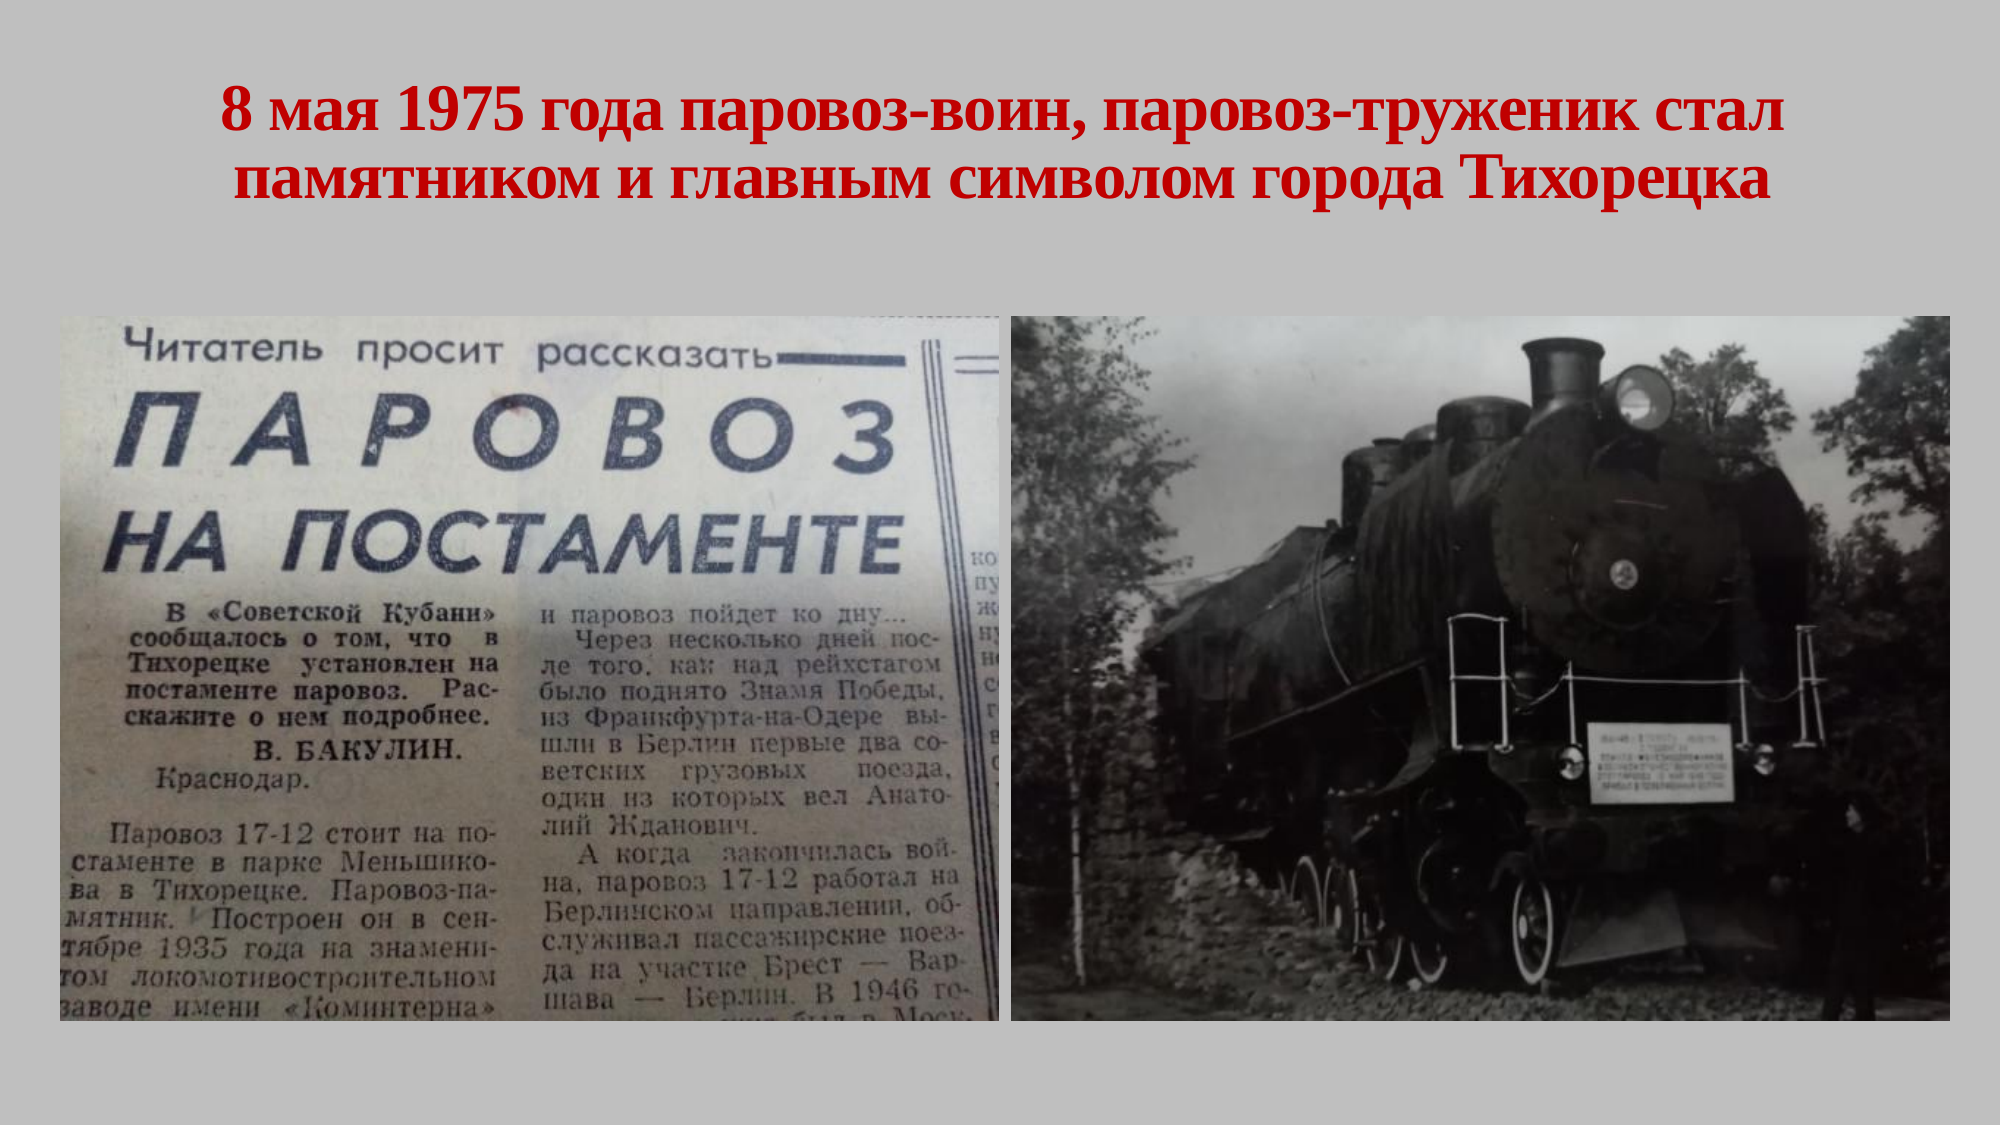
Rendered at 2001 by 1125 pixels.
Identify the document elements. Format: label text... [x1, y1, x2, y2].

picture [1011, 316, 1950, 1021]
picture [59, 316, 999, 1021]
text_box 8 мая 1975 года паровоз-воин, паровоз-труженик стал памятником и главным символом города Тихорецка [176, 18, 1830, 290]
